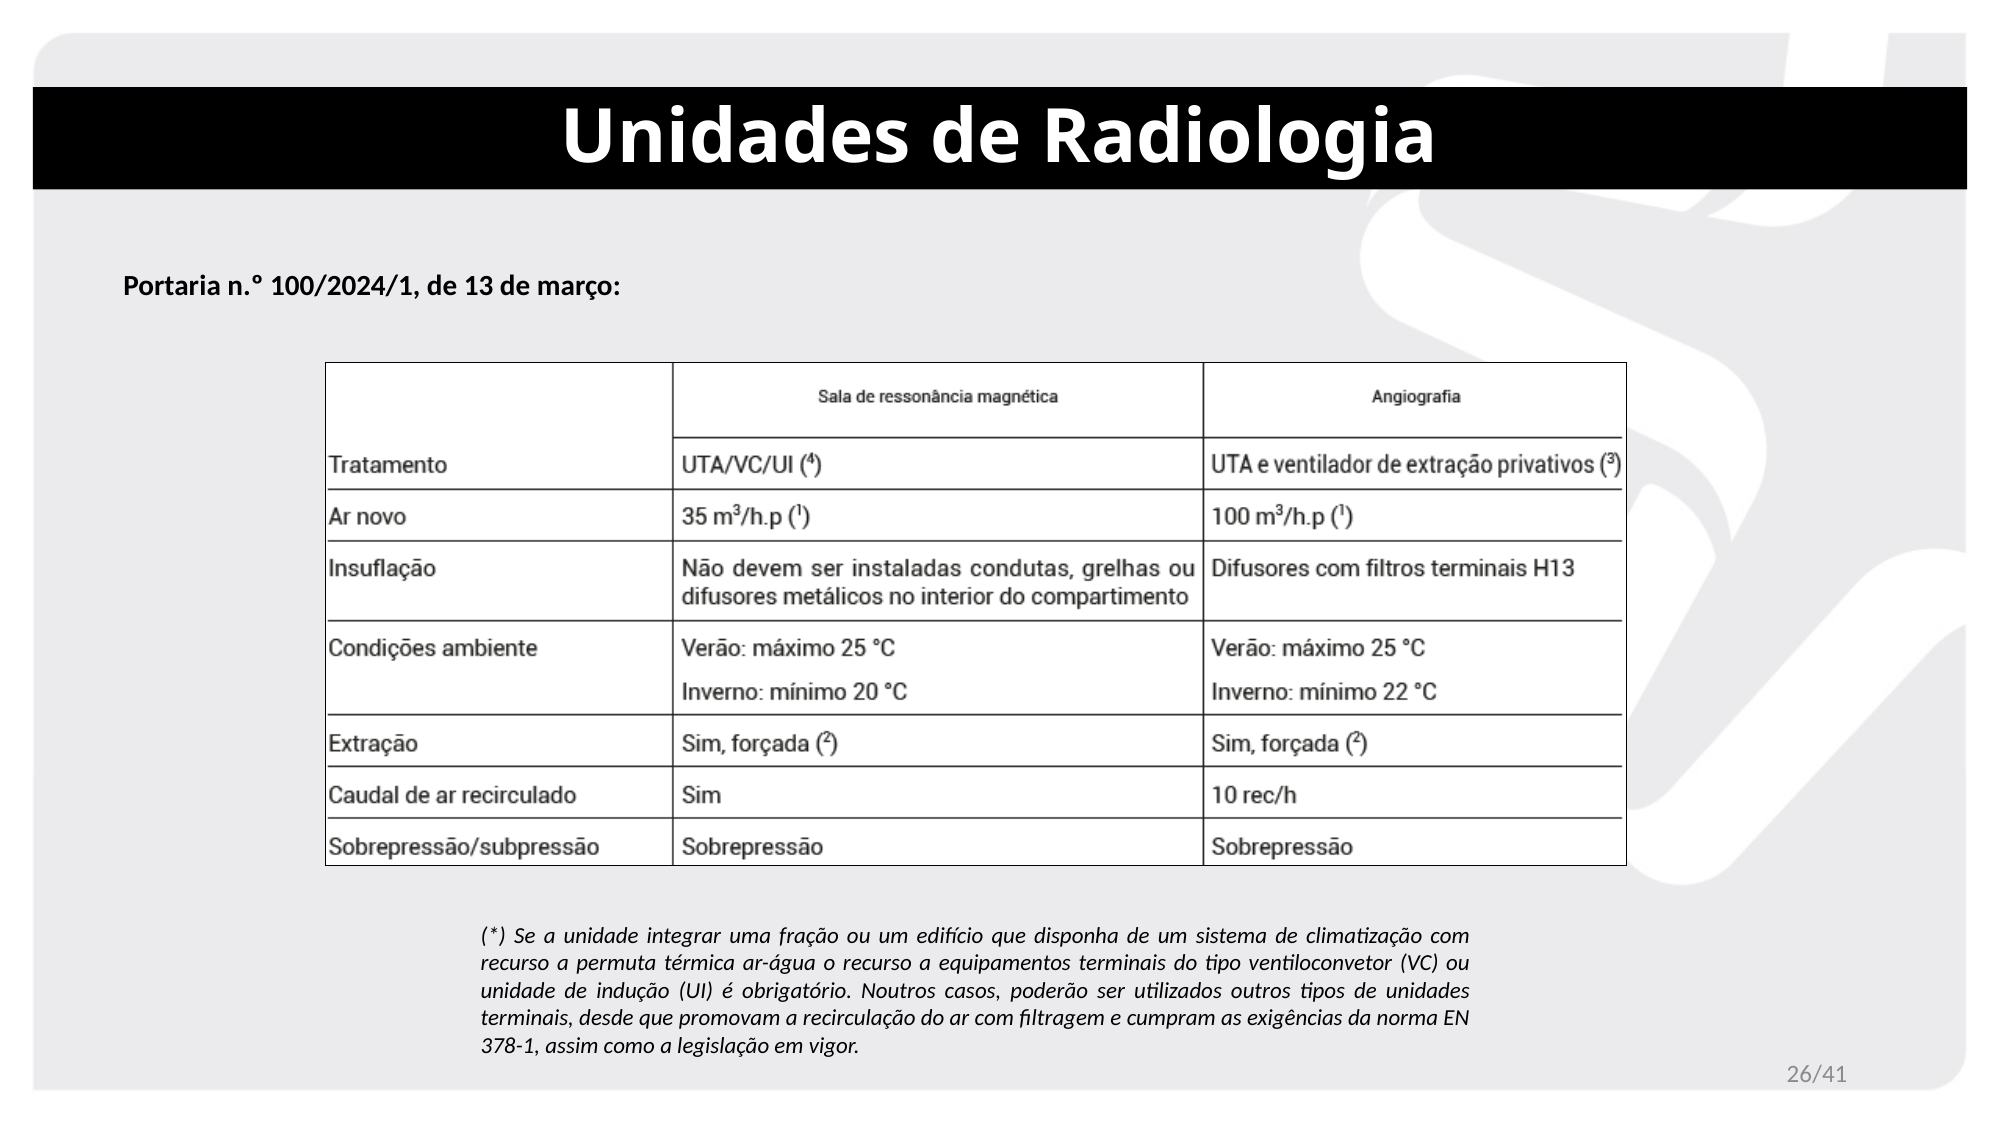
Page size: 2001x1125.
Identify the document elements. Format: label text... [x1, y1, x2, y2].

slide_number 26/41 [1412, 1042, 1863, 1103]
picture [0, 0, 2001, 1125]
text_box Portaria n.º 100/2024/1, de 13 de março: [108, 259, 1892, 309]
text_box (*) Se a unidade integrar uma fração ou um edifício que disponha de um sistema de climatização com recurso a permuta térmica ar-água o recurso a equipamentos terminais do tipo ventiloconvetor (VC) ou unidade de indução (UI) é obrigatório. Noutros casos, poderão ser utilizados outros tipos de unidades terminais, desde que promovam a recirculação do ar com filtragem e cumpram as exigências da norma EN 378-1, assim como a legislação em vigor. [465, 912, 1487, 1066]
title Unidades de Radiologia [32, 87, 1968, 190]
